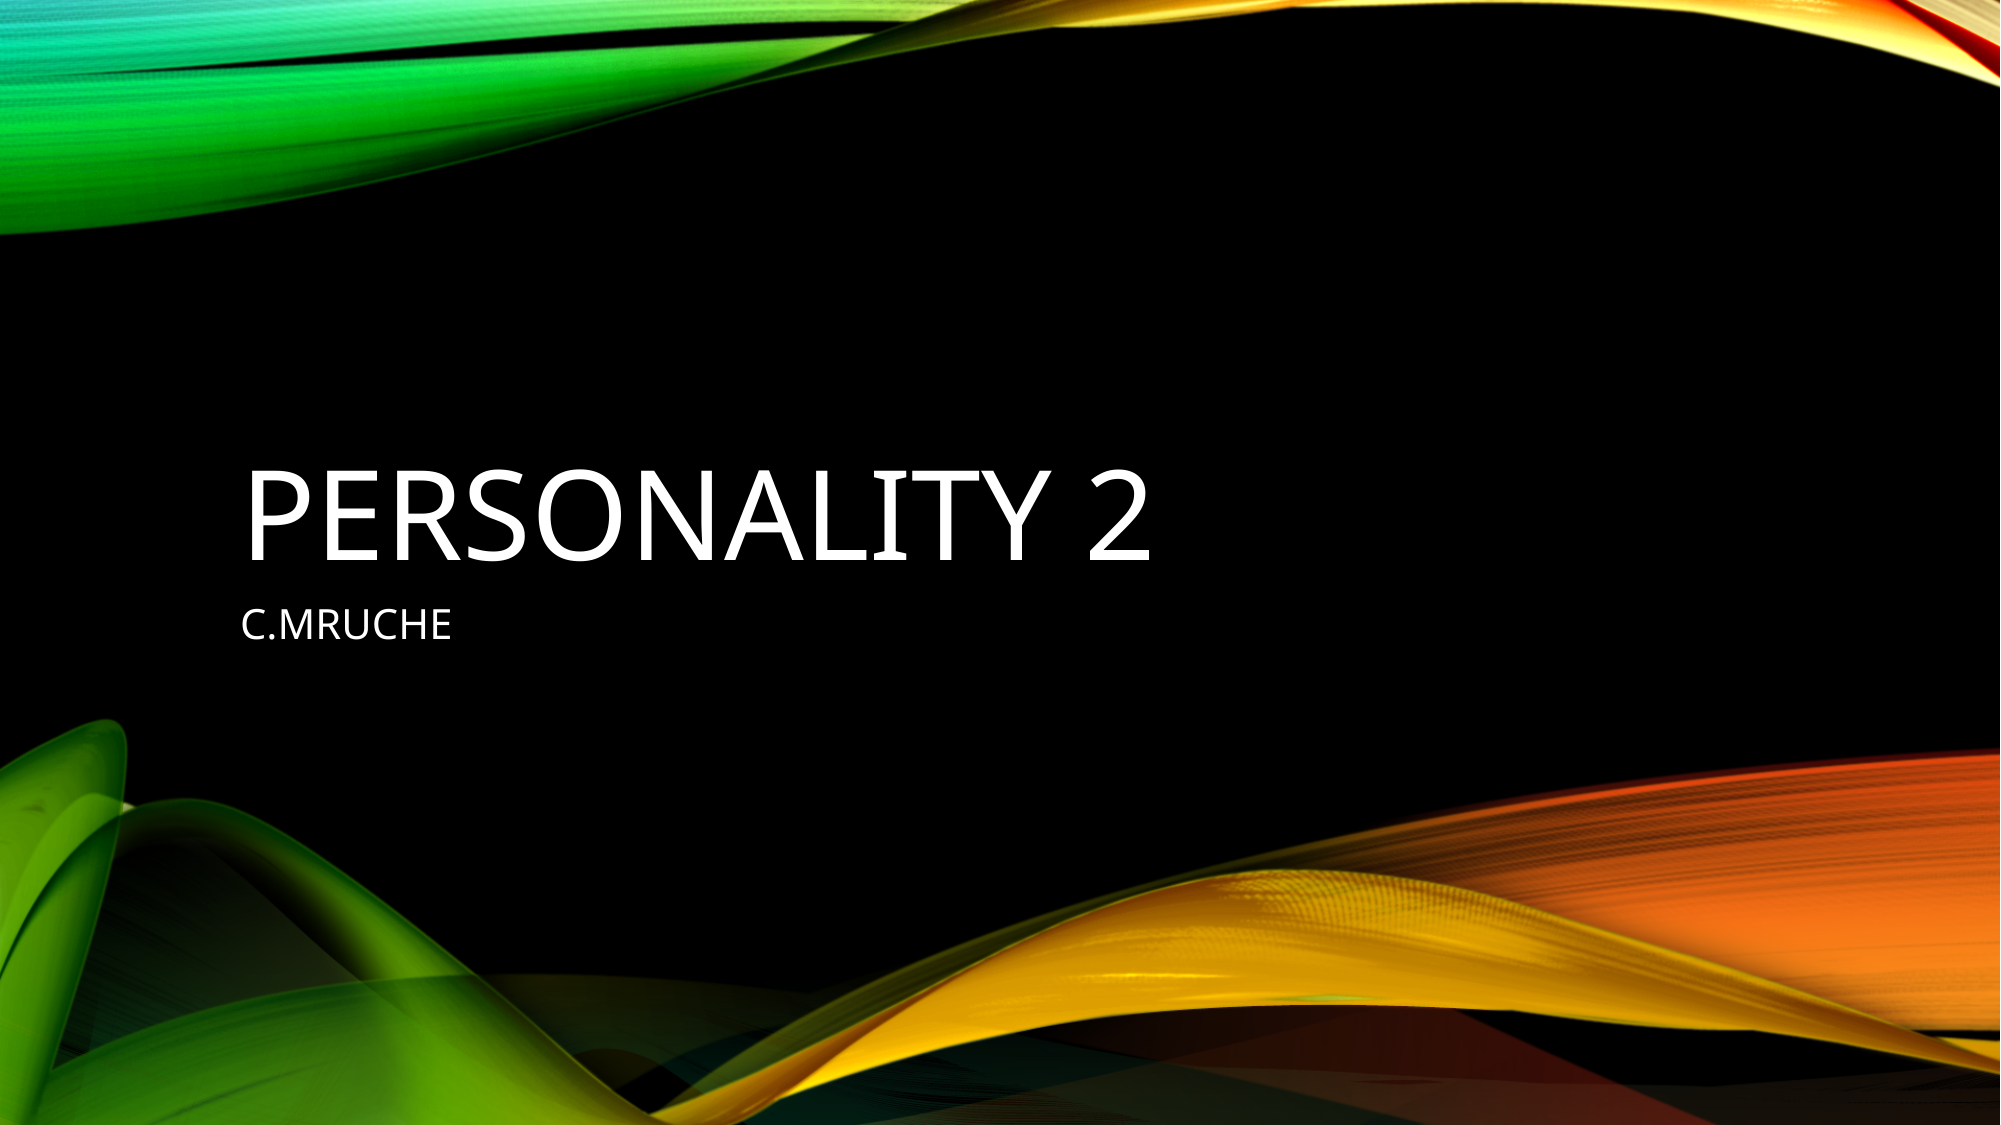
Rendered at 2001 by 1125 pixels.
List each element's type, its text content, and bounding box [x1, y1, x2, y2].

picture [0, 0, 2000, 237]
title PERSONALITY 2 [225, 295, 1775, 595]
subtitle C.MRUCHE [225, 595, 1775, 709]
picture [0, 717, 2000, 1125]
